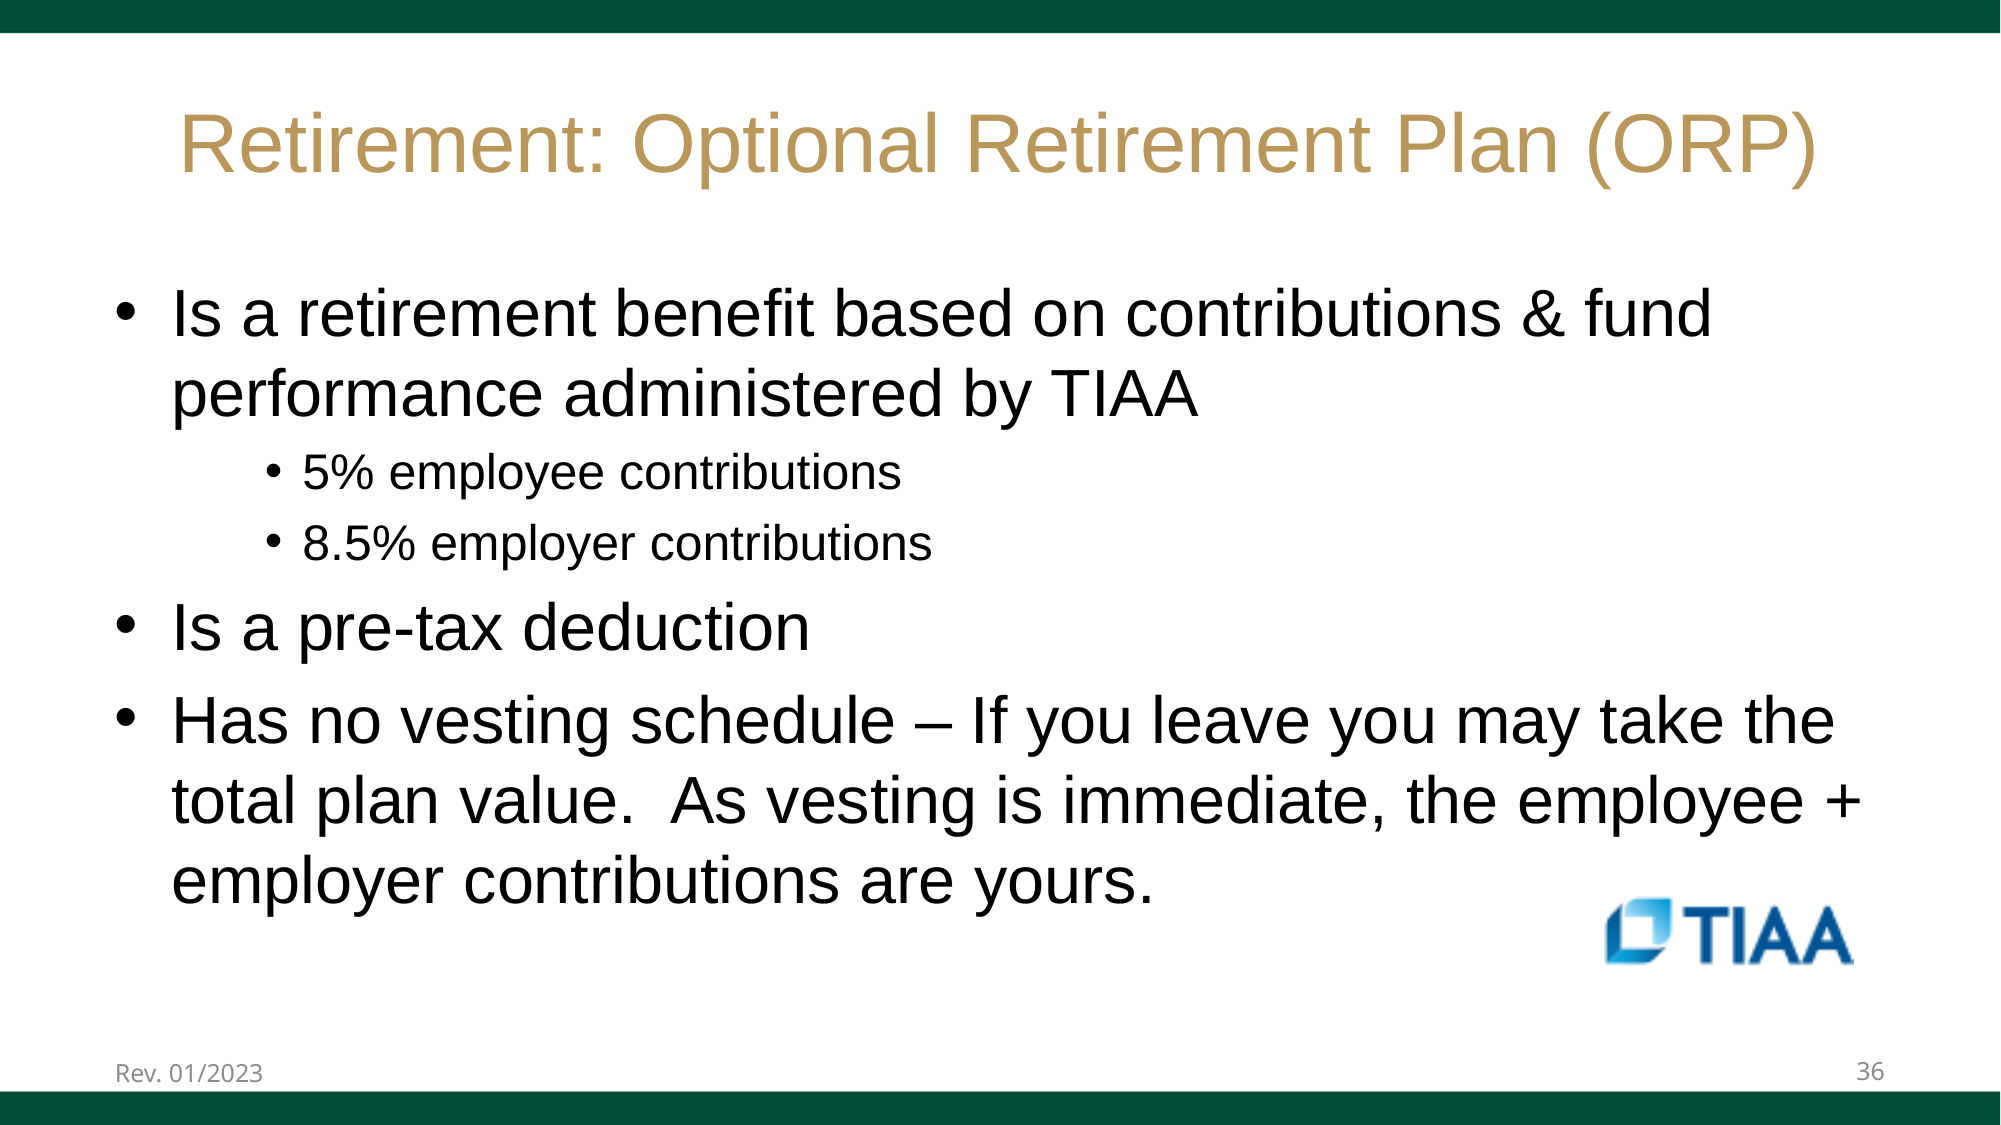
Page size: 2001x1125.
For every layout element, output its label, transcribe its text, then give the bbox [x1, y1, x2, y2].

slide_number 36 [1433, 1042, 1900, 1103]
picture [0, 0, 2001, 1125]
list Is a retirement benefit based on contributions & fund performance administered by TIAA 5% employee contributions 8.5% employer contributions Is a pre-tax deduction Has no vesting schedule – If you leave you may take the total plan value. As vesting is immediate, the employee + employer contributions are yours. [99, 262, 1900, 1005]
slide_number Rev. 01/2023 [99, 1042, 567, 1103]
title Retirement: Optional Retirement Plan (ORP) [99, 45, 1900, 233]
